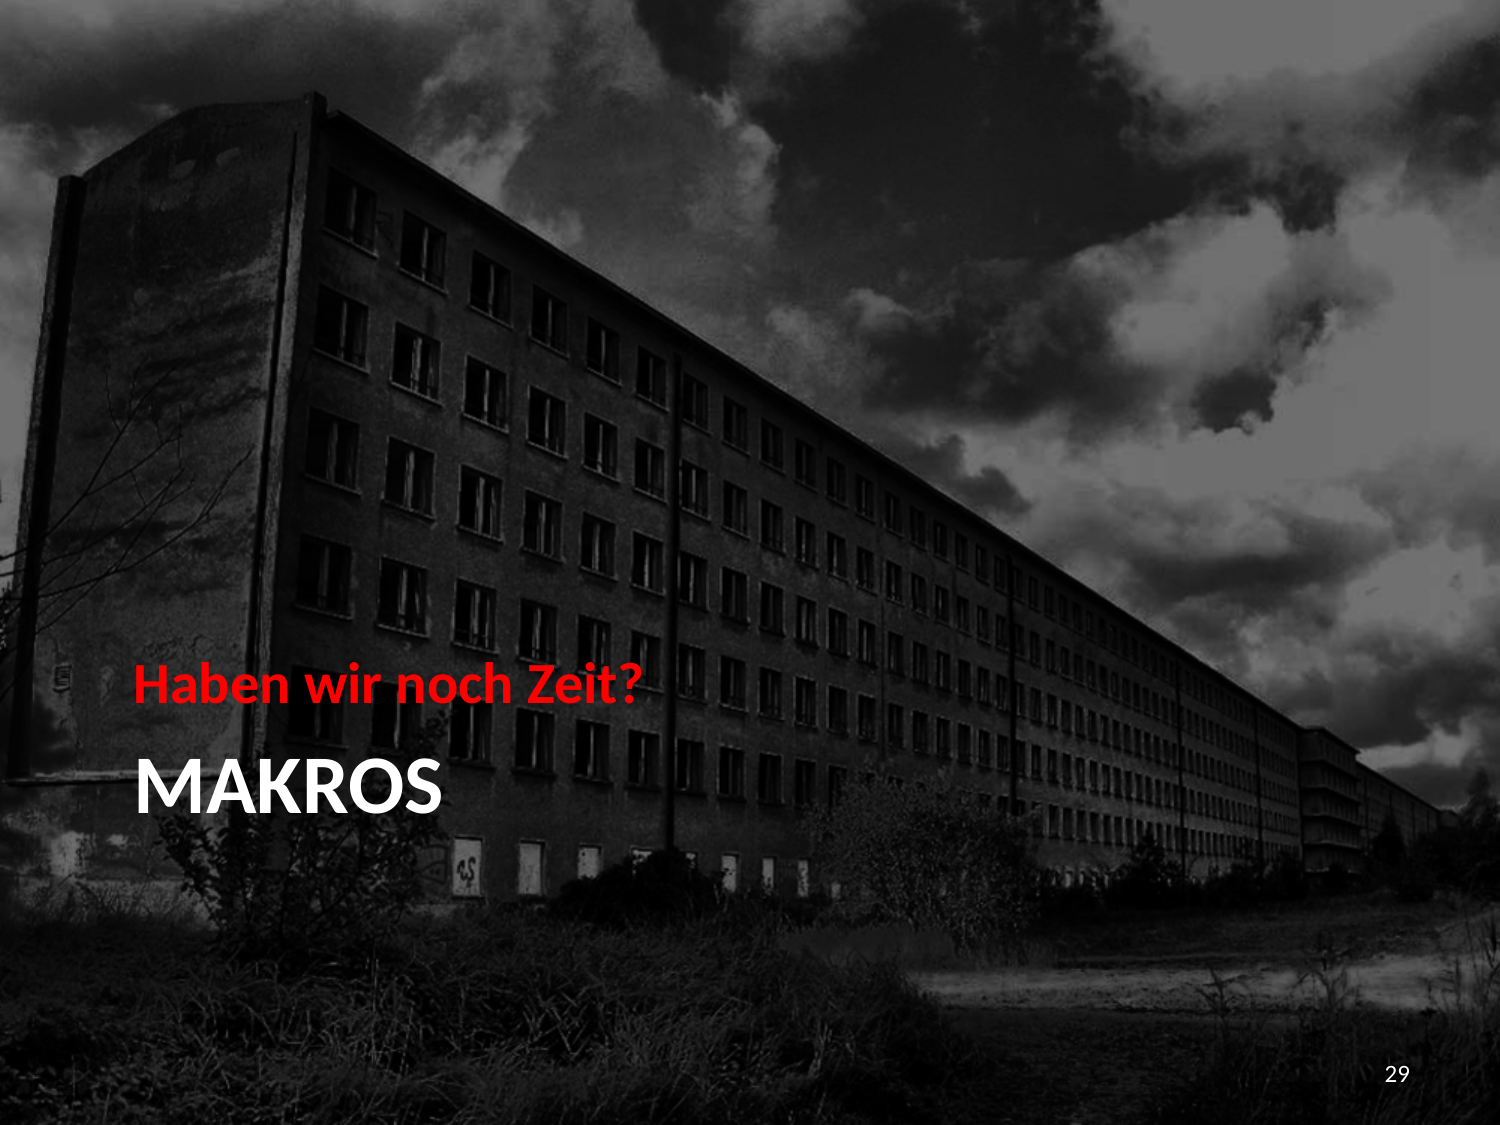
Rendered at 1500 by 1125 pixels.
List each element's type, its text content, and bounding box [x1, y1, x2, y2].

list Haben wir noch Zeit? [118, 476, 1394, 723]
slide_number 29 [1074, 1042, 1425, 1103]
title Makros [118, 723, 1394, 947]
picture [0, 0, 1500, 1125]
